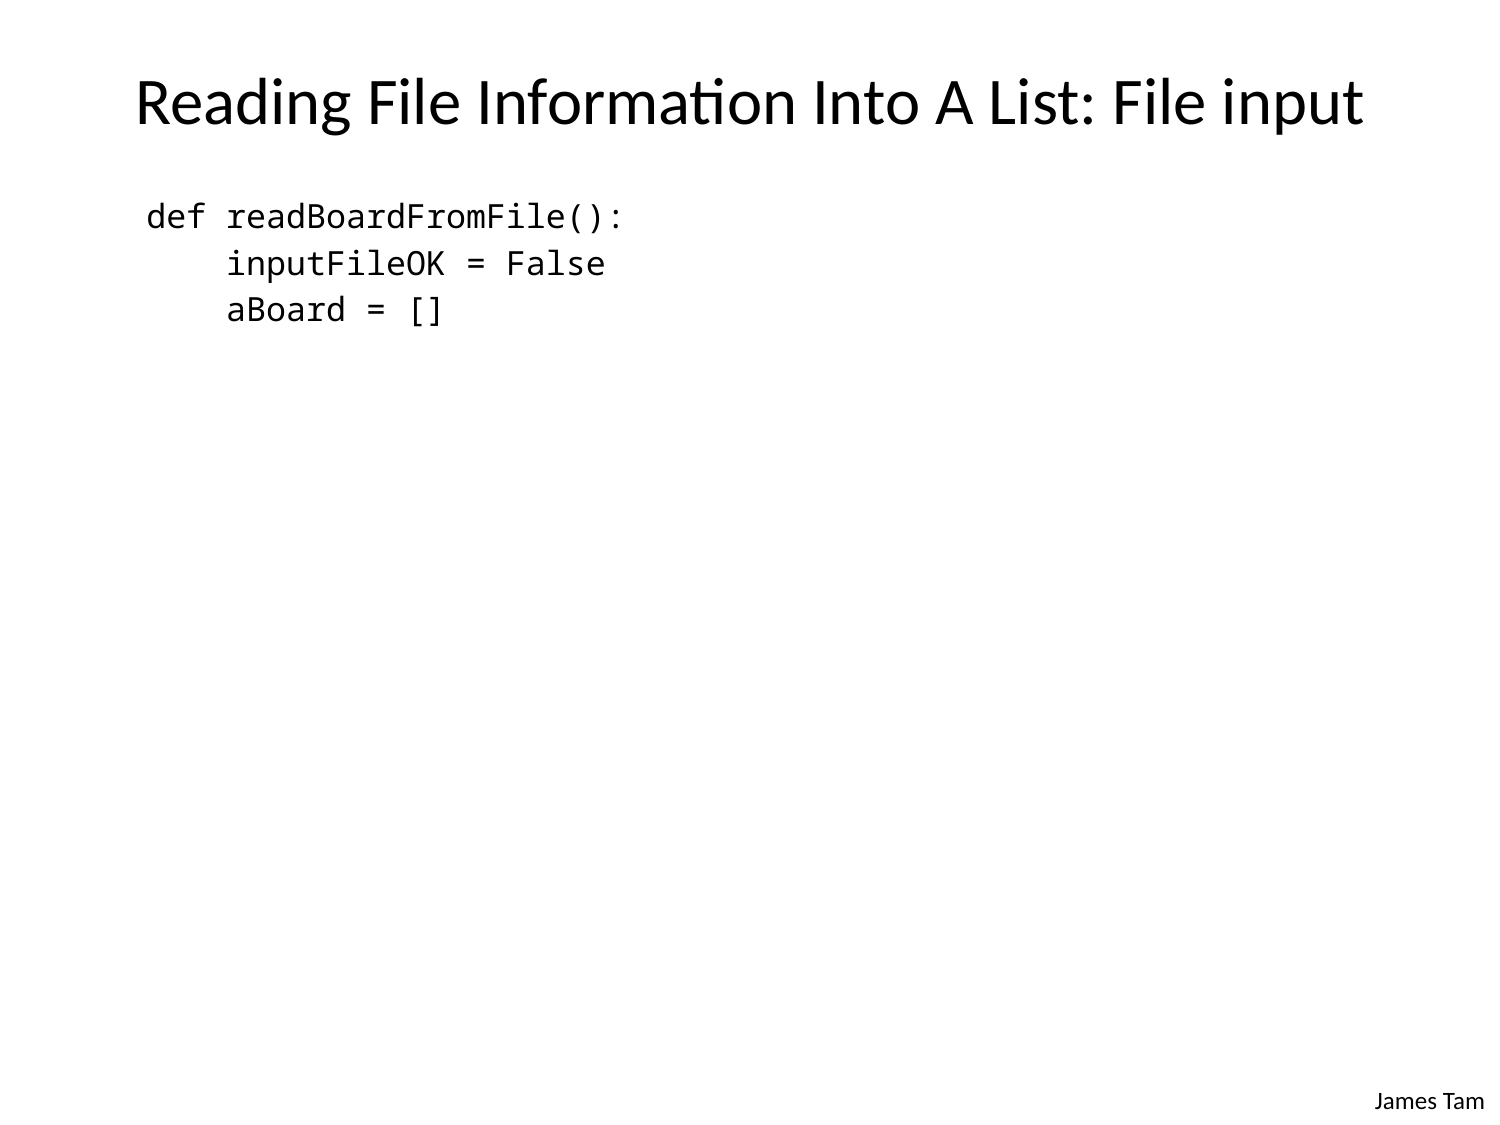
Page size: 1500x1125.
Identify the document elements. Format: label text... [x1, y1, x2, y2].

list def readBoardFromFile(): inputFileOK = False aBoard = [] [75, 187, 1425, 1075]
title Reading File Information Into A List: File input [75, 45, 1425, 150]
